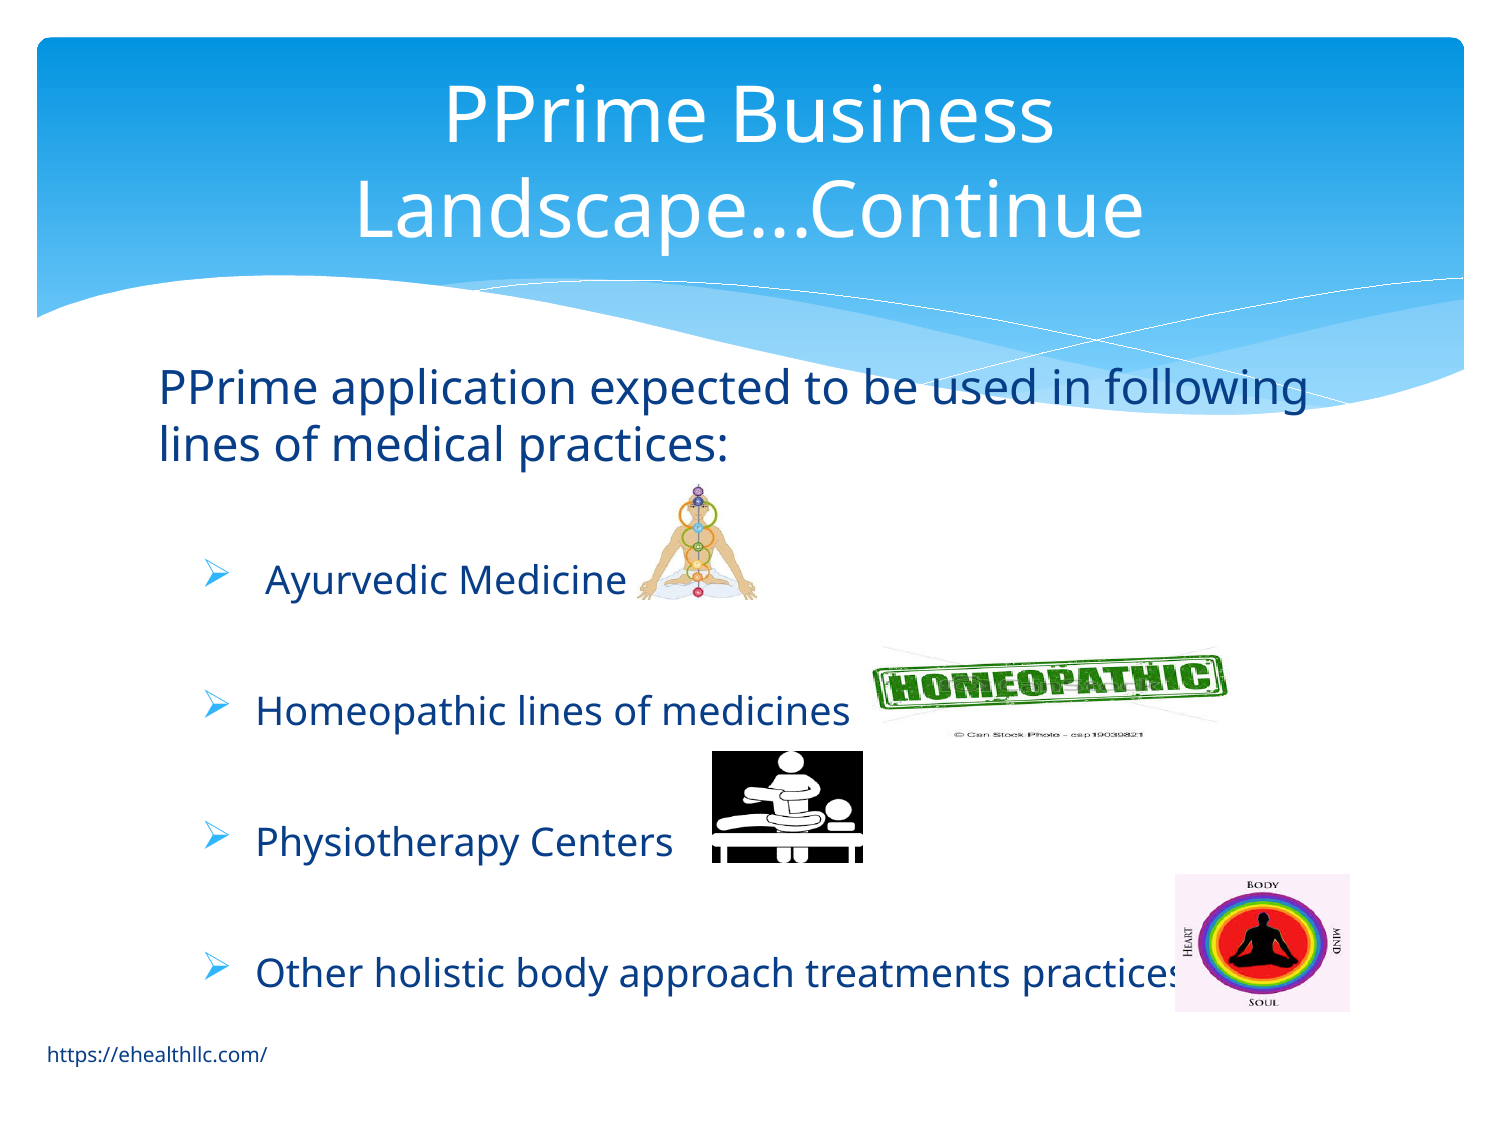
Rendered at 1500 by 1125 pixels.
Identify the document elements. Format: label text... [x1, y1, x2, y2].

footer https://ehealthllc.com/ [31, 1025, 653, 1086]
title PPrime Business Landscape...Continue [75, 55, 1425, 261]
picture [862, 637, 1238, 738]
picture [712, 750, 863, 863]
picture [637, 484, 757, 601]
list PPrime application expected to be used in following lines of medical practices: Ayurvedic Medicine Homeopathic lines of medicines Physiotherapy Centers Other holistic body approach treatments practices. [143, 350, 1359, 1005]
picture [1174, 874, 1351, 1012]
